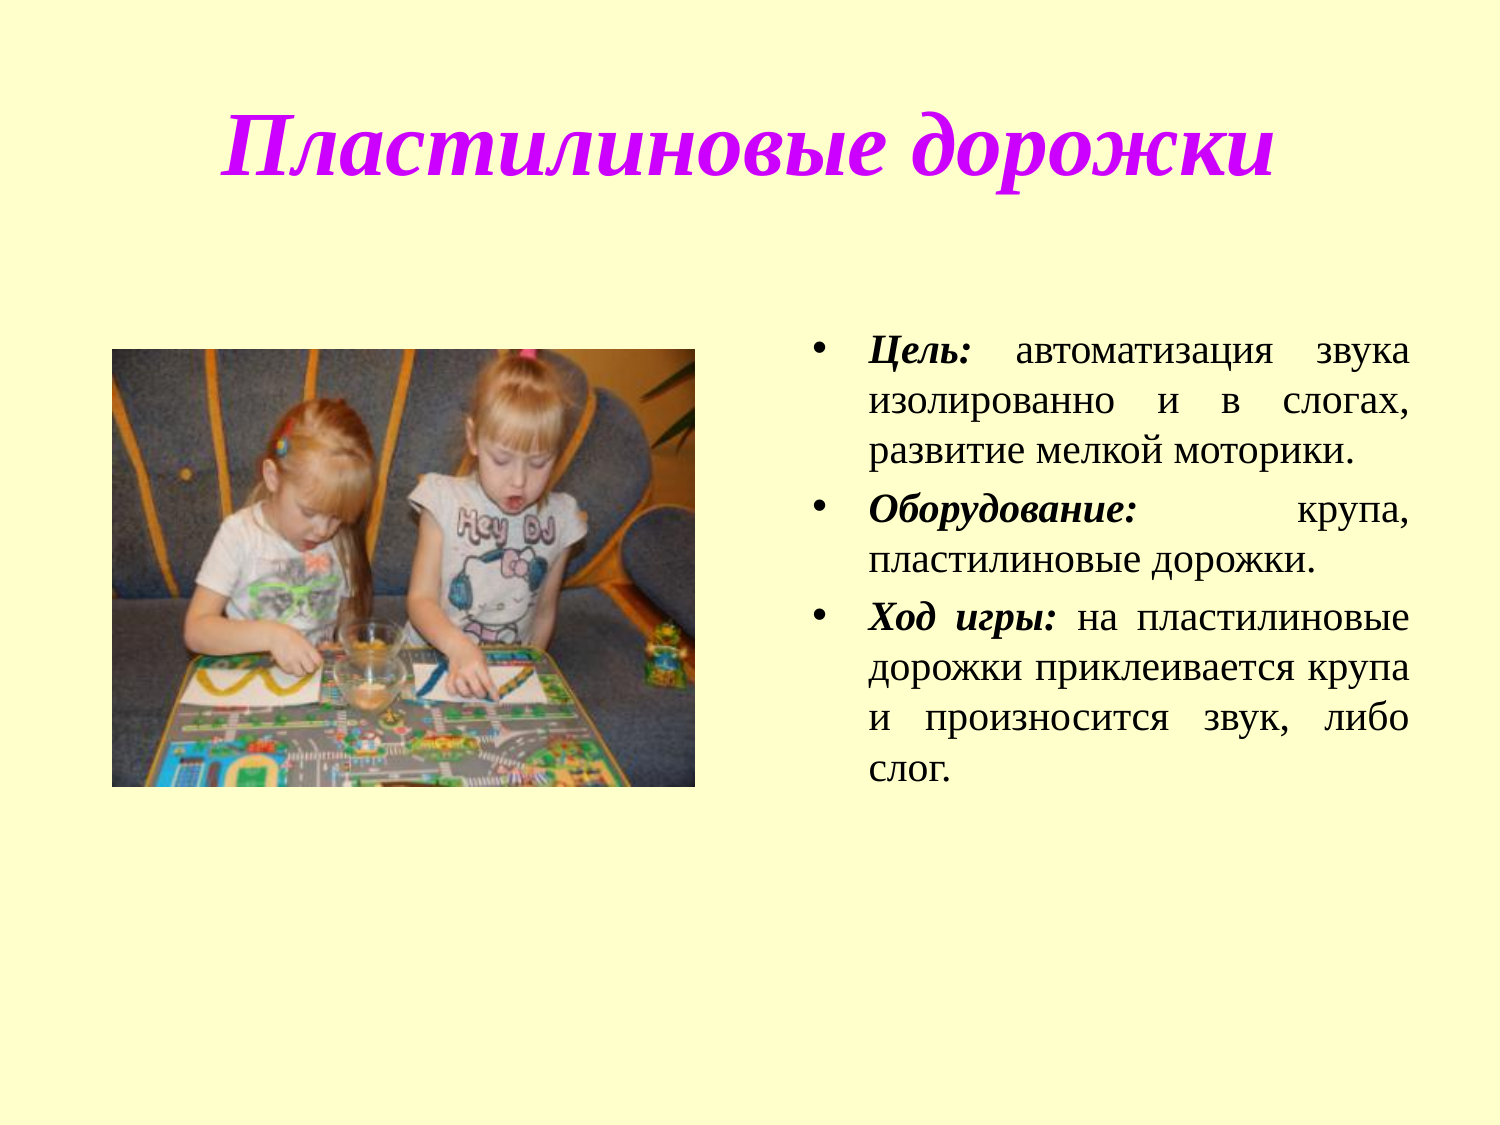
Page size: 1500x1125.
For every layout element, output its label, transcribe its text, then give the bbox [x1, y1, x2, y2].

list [111, 349, 696, 788]
list Цель: автоматизация звука изолированно и в слогах, развитие мелкой моторики. Оборудование: крупа, пластилиновые дорожки. Ход игры: на пластилиновые дорожки приклеивается крупа и произносится звук, либо слог. [797, 314, 1425, 958]
title Пластилиновые дорожки [75, 45, 1425, 233]
